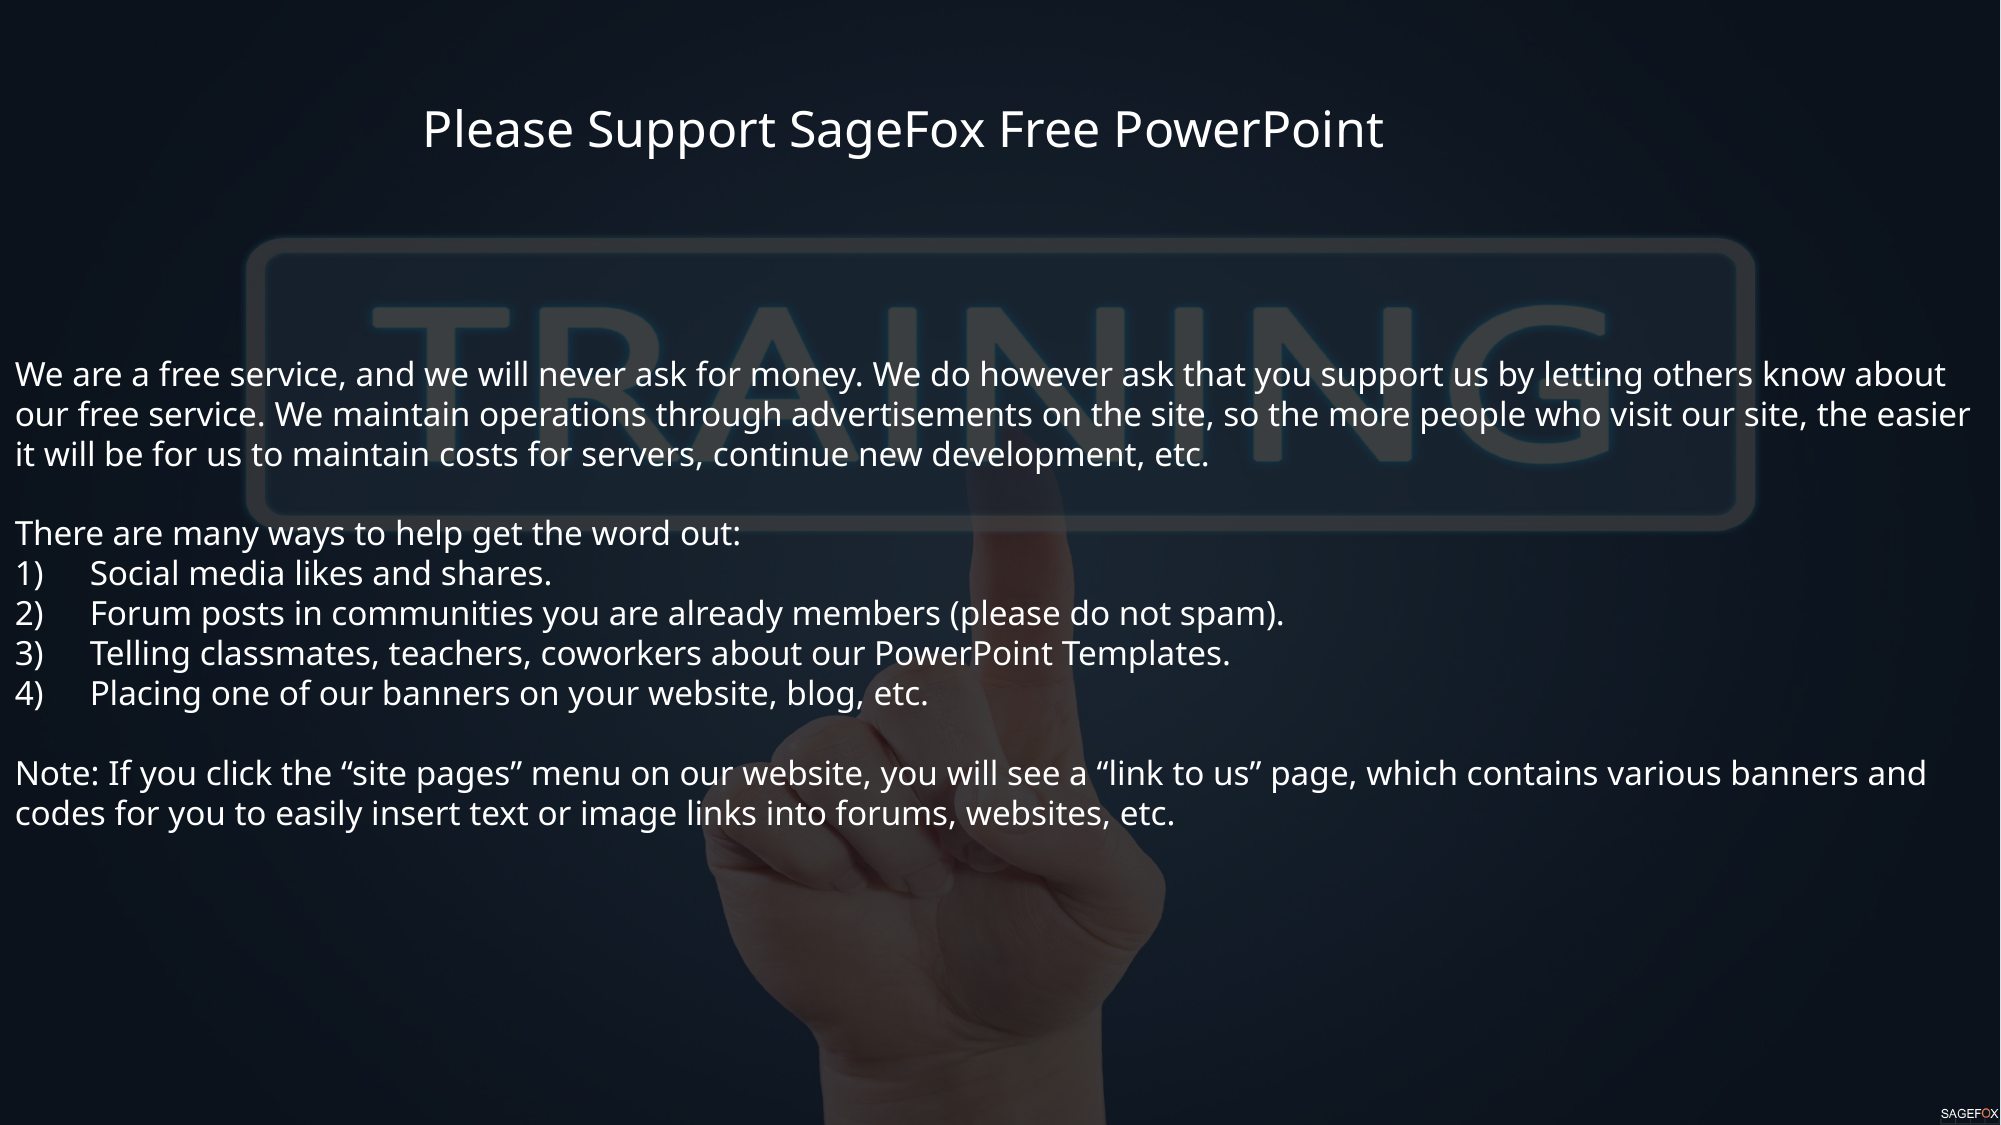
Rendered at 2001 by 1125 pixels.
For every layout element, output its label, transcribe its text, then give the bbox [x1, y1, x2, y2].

text_box We are a free service, and we will never ask for money. We do however ask that you support us by letting others know about our free service. We maintain operations through advertisements on the site, so the more people who visit our site, the easier it will be for us to maintain costs for servers, continue new development, etc. There are many ways to help get the word out: Social media likes and shares. Forum posts in communities you are already members (please do not spam). Telling classmates, teachers, coworkers about our PowerPoint Templates. Placing one of our banners on your website, blog, etc. Note: If you click the “site pages” menu on our website, you will see a “link to us” page, which contains various banners and codes for you to easily insert text or image links into forums, websites, etc. [0, 0, 2000, 1125]
title Please Support SageFox Free PowerPoint [363, 72, 1444, 190]
